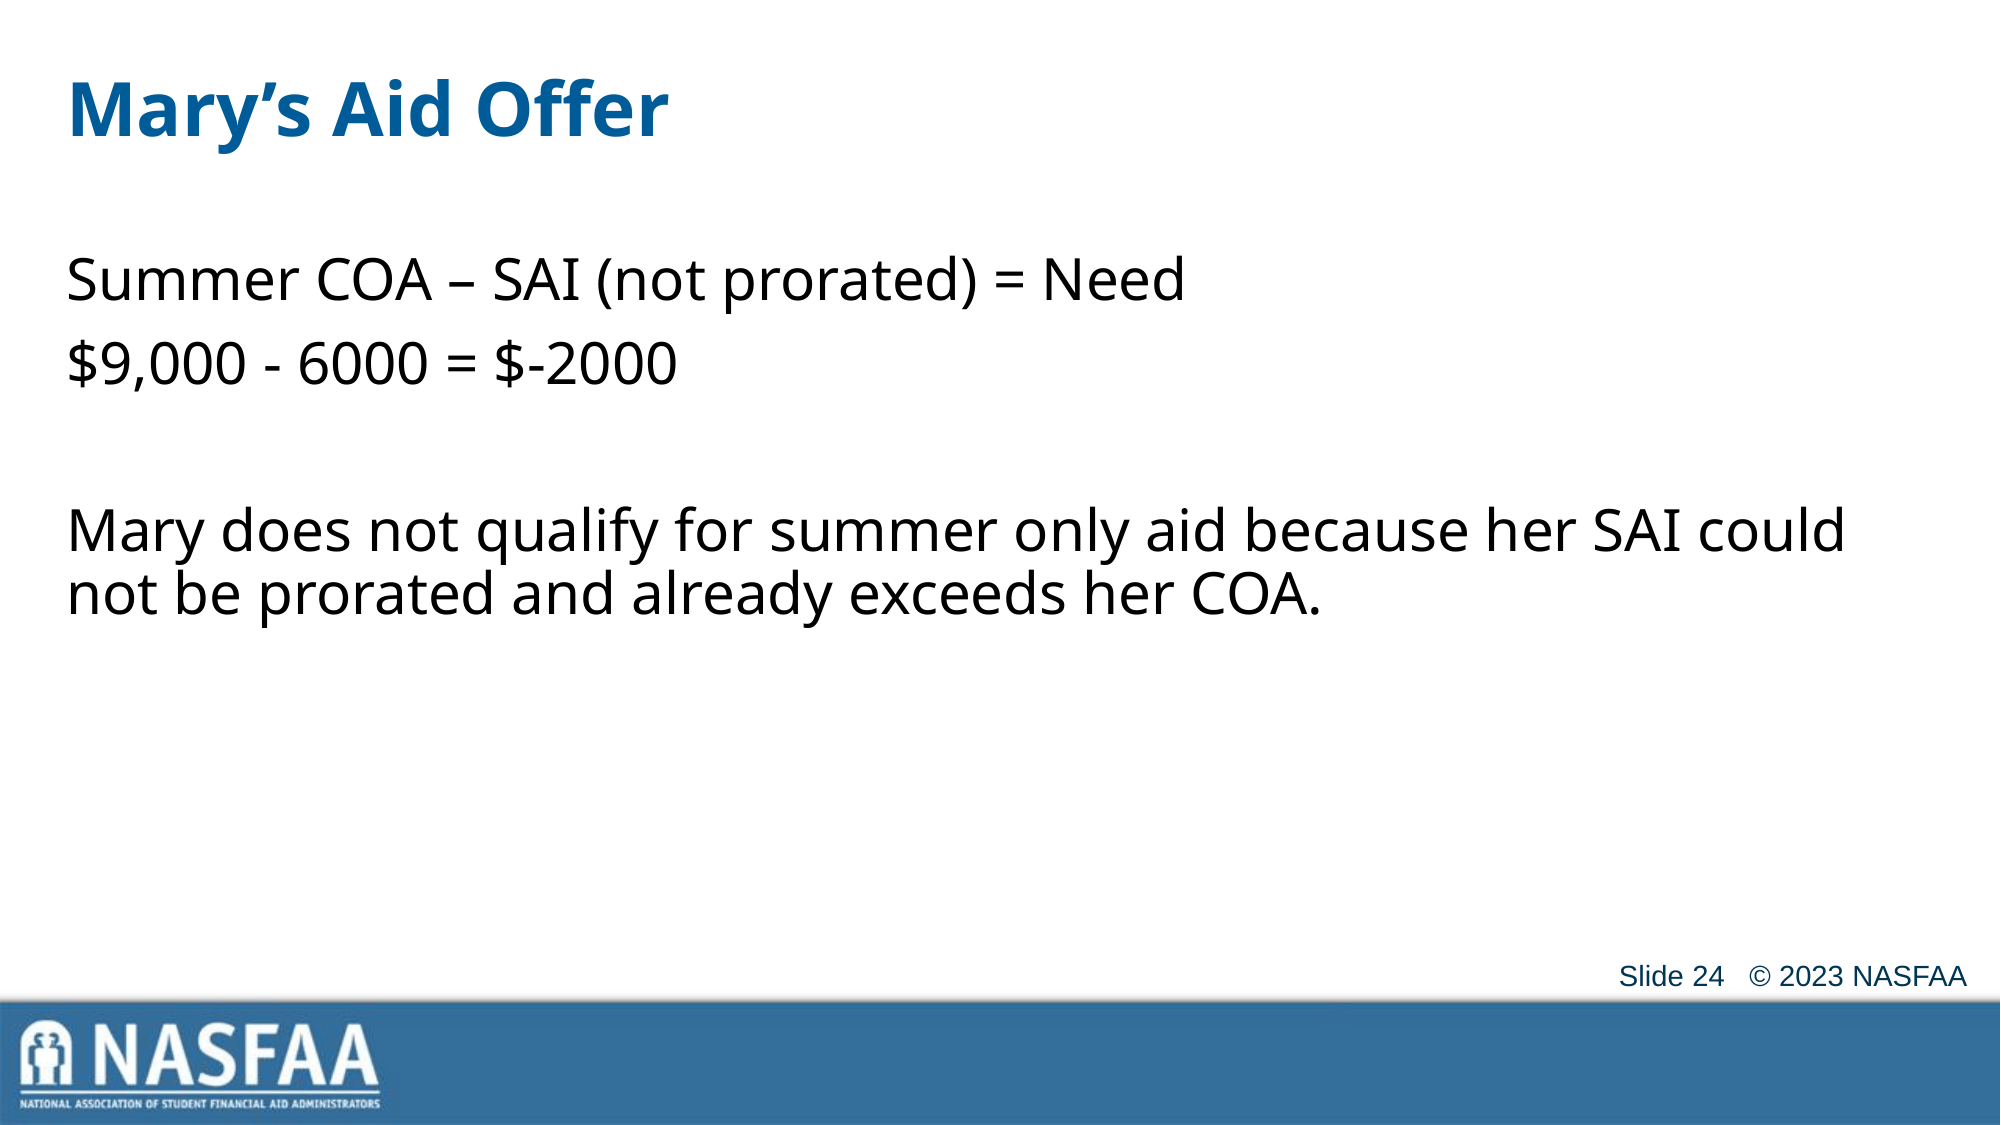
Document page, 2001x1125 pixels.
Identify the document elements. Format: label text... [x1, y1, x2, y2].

title Mary’s Aid Offer [51, 3, 1949, 221]
picture [0, 0, 2000, 1125]
list Summer COA – SAI (not prorated) = Need $9,000 - 6000 = $-2000 Mary does not qualify for summer only aid because her SAI could not be prorated and already exceeds her COA. [51, 242, 1949, 888]
